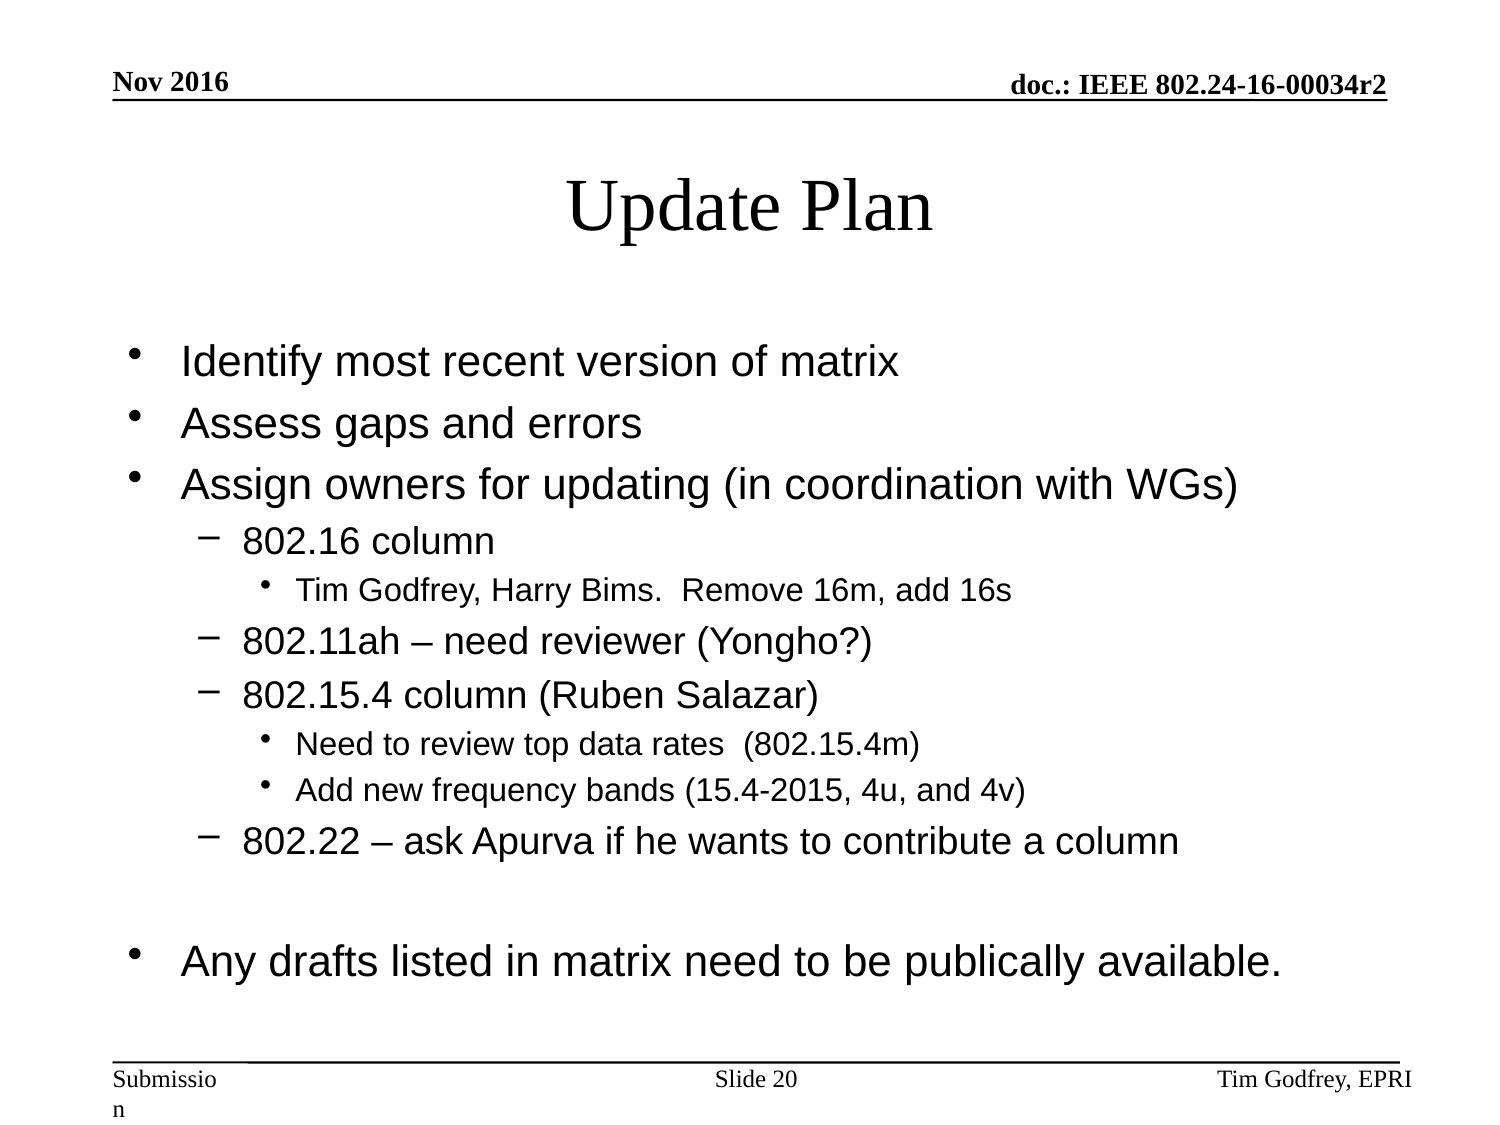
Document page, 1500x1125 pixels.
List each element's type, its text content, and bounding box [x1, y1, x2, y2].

slide_number Slide 20 [712, 1062, 800, 1093]
title Update Plan [112, 112, 1388, 288]
footer Tim Godfrey, EPRI [900, 1062, 1413, 1093]
list Identify most recent version of matrix Assess gaps and errors Assign owners for updating (in coordination with WGs) 802.16 column Tim Godfrey, Harry Bims. Remove 16m, add 16s 802.11ah – need reviewer (Yongho?) 802.15.4 column (Ruben Salazar) Need to review top data rates (802.15.4m) Add new frequency bands (15.4-2015, 4u, and 4v) 802.22 – ask Apurva if he wants to contribute a column Any drafts listed in matrix need to be publically available. [112, 324, 1388, 1000]
